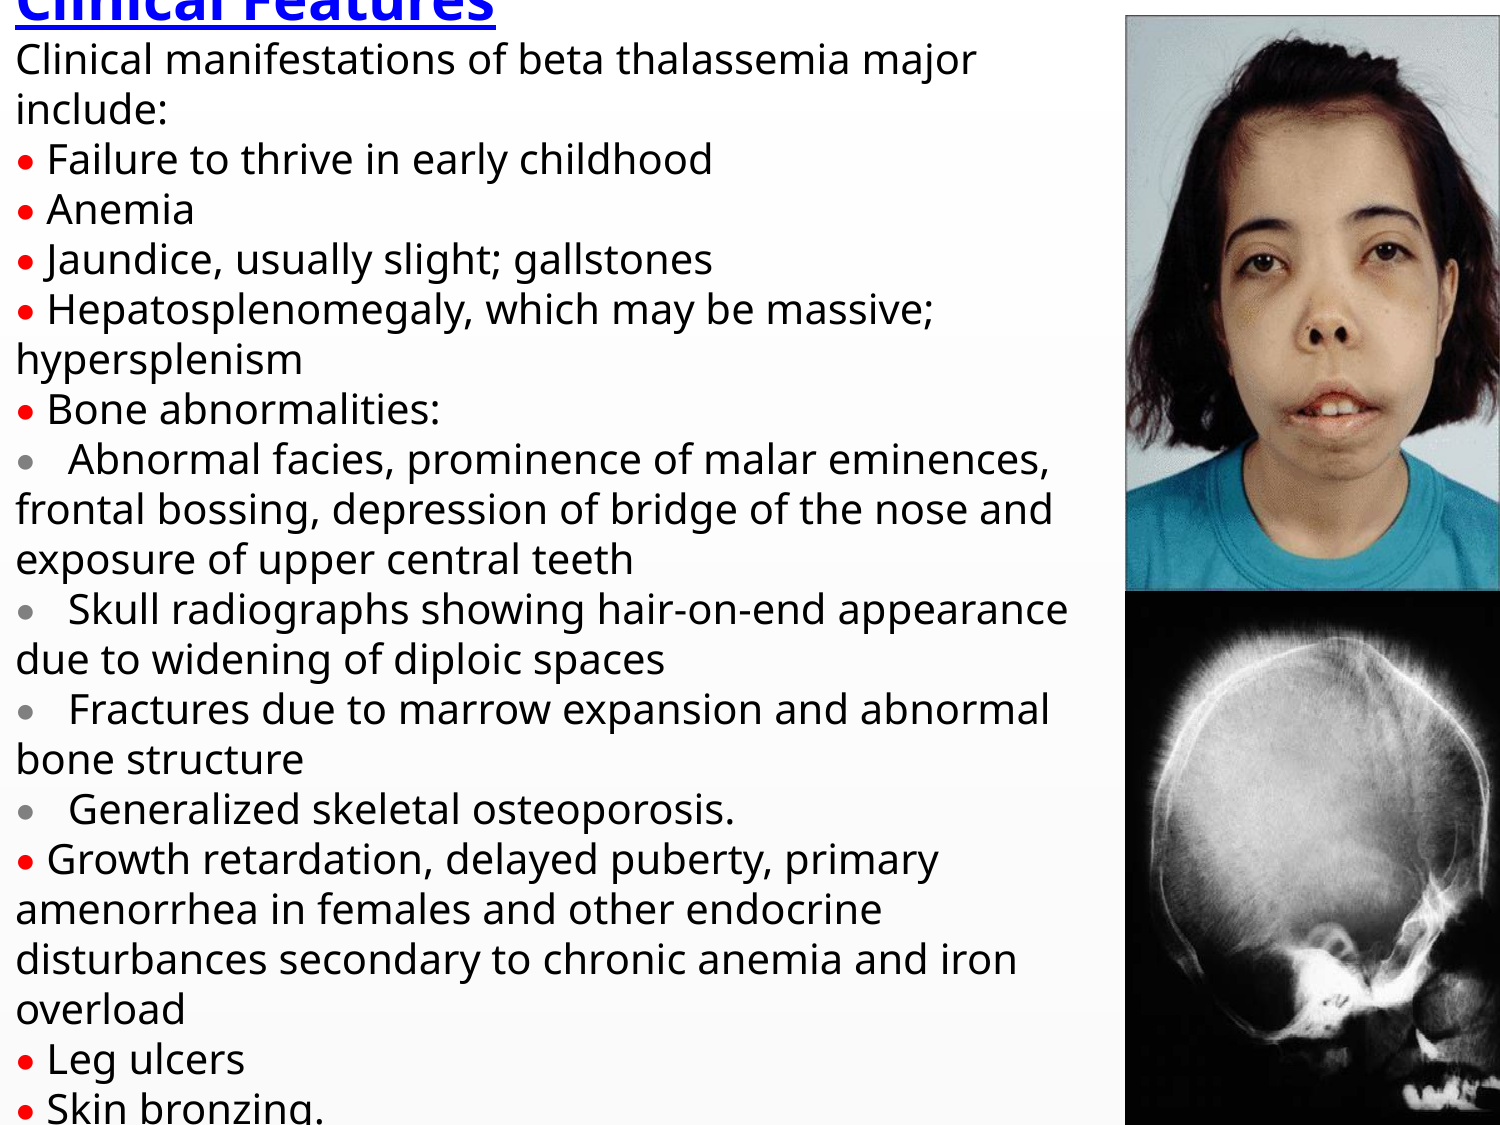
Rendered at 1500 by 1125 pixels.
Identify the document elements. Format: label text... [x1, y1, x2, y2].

picture [1124, 15, 1500, 1125]
text_box Clinical Features Clinical manifestations of beta thalassemia major include: • Failure to thrive in early childhood • Anemia • Jaundice, usually slight; gallstones • Hepatosplenomegaly, which may be massive; hypersplenism • Bone abnormalities: • Abnormal facies, prominence of malar eminences, frontal bossing, depression of bridge of the nose and exposure of upper central teeth • Skull radiographs showing hair-on-end appearance due to widening of diploic spaces • Fractures due to marrow expansion and abnormal bone structure • Generalized skeletal osteoporosis. • Growth retardation, delayed puberty, primary amenorrhea in females and other endocrine disturbances secondary to chronic anemia and iron overload • Leg ulcers • Skin bronzing. [0, 0, 1150, 1125]
